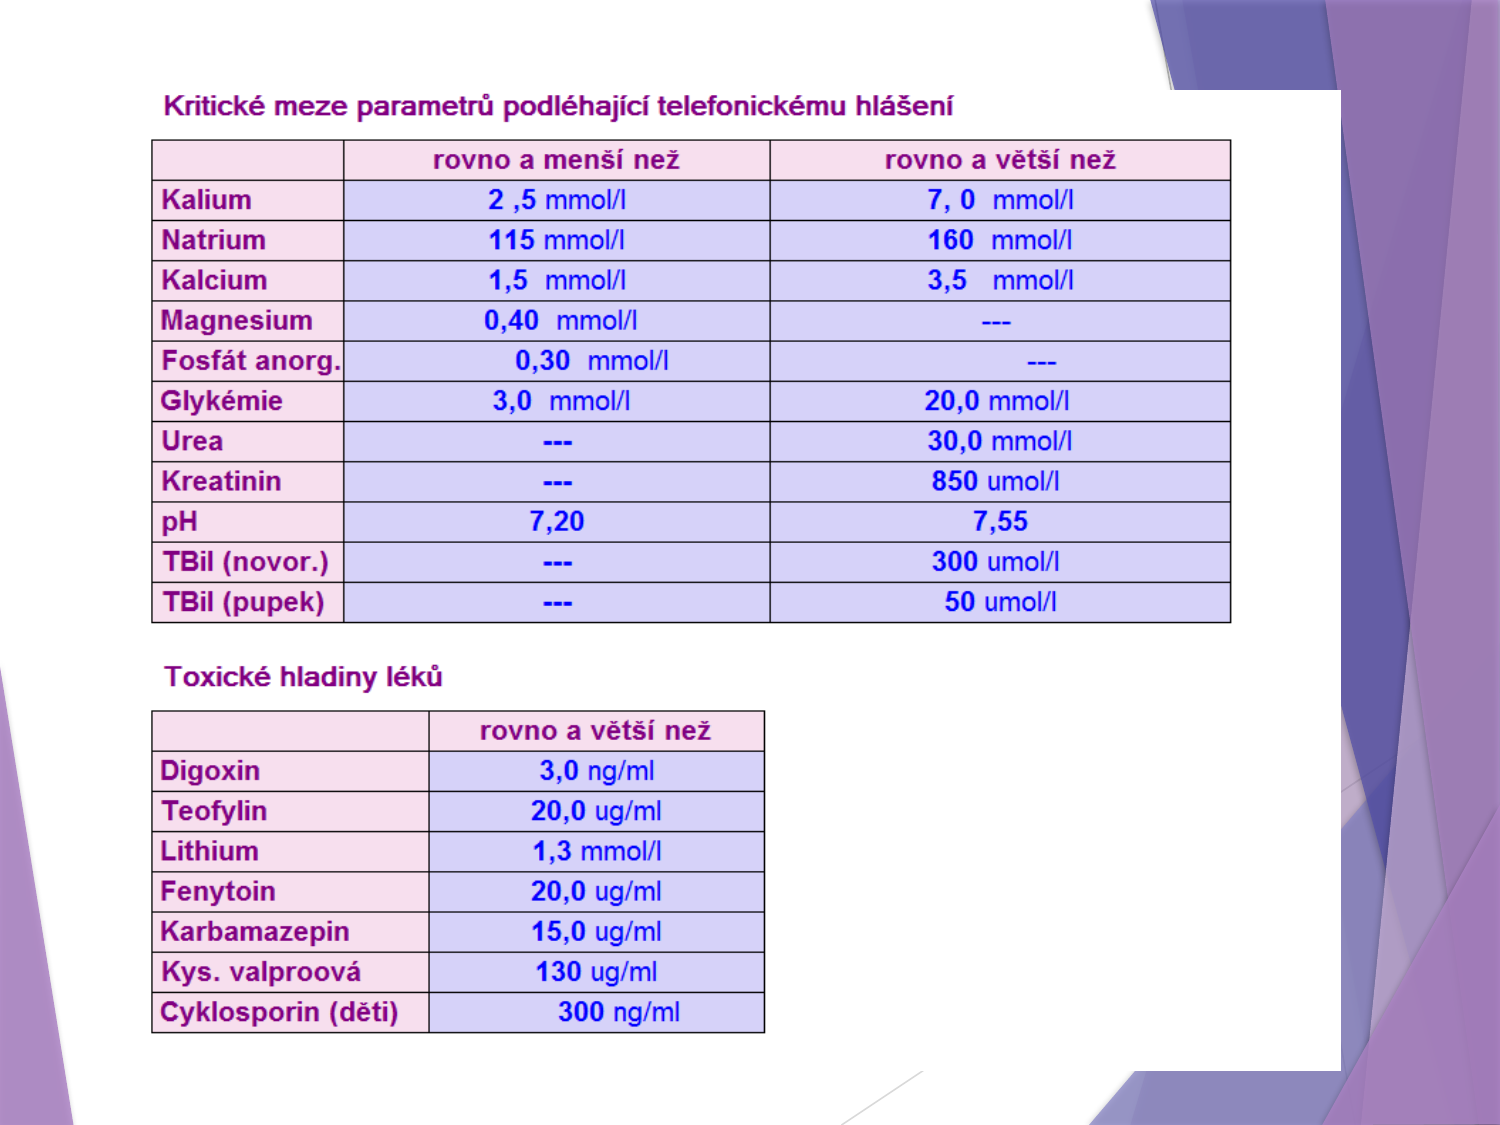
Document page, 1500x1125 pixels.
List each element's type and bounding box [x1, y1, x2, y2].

picture [123, 89, 1342, 1071]
